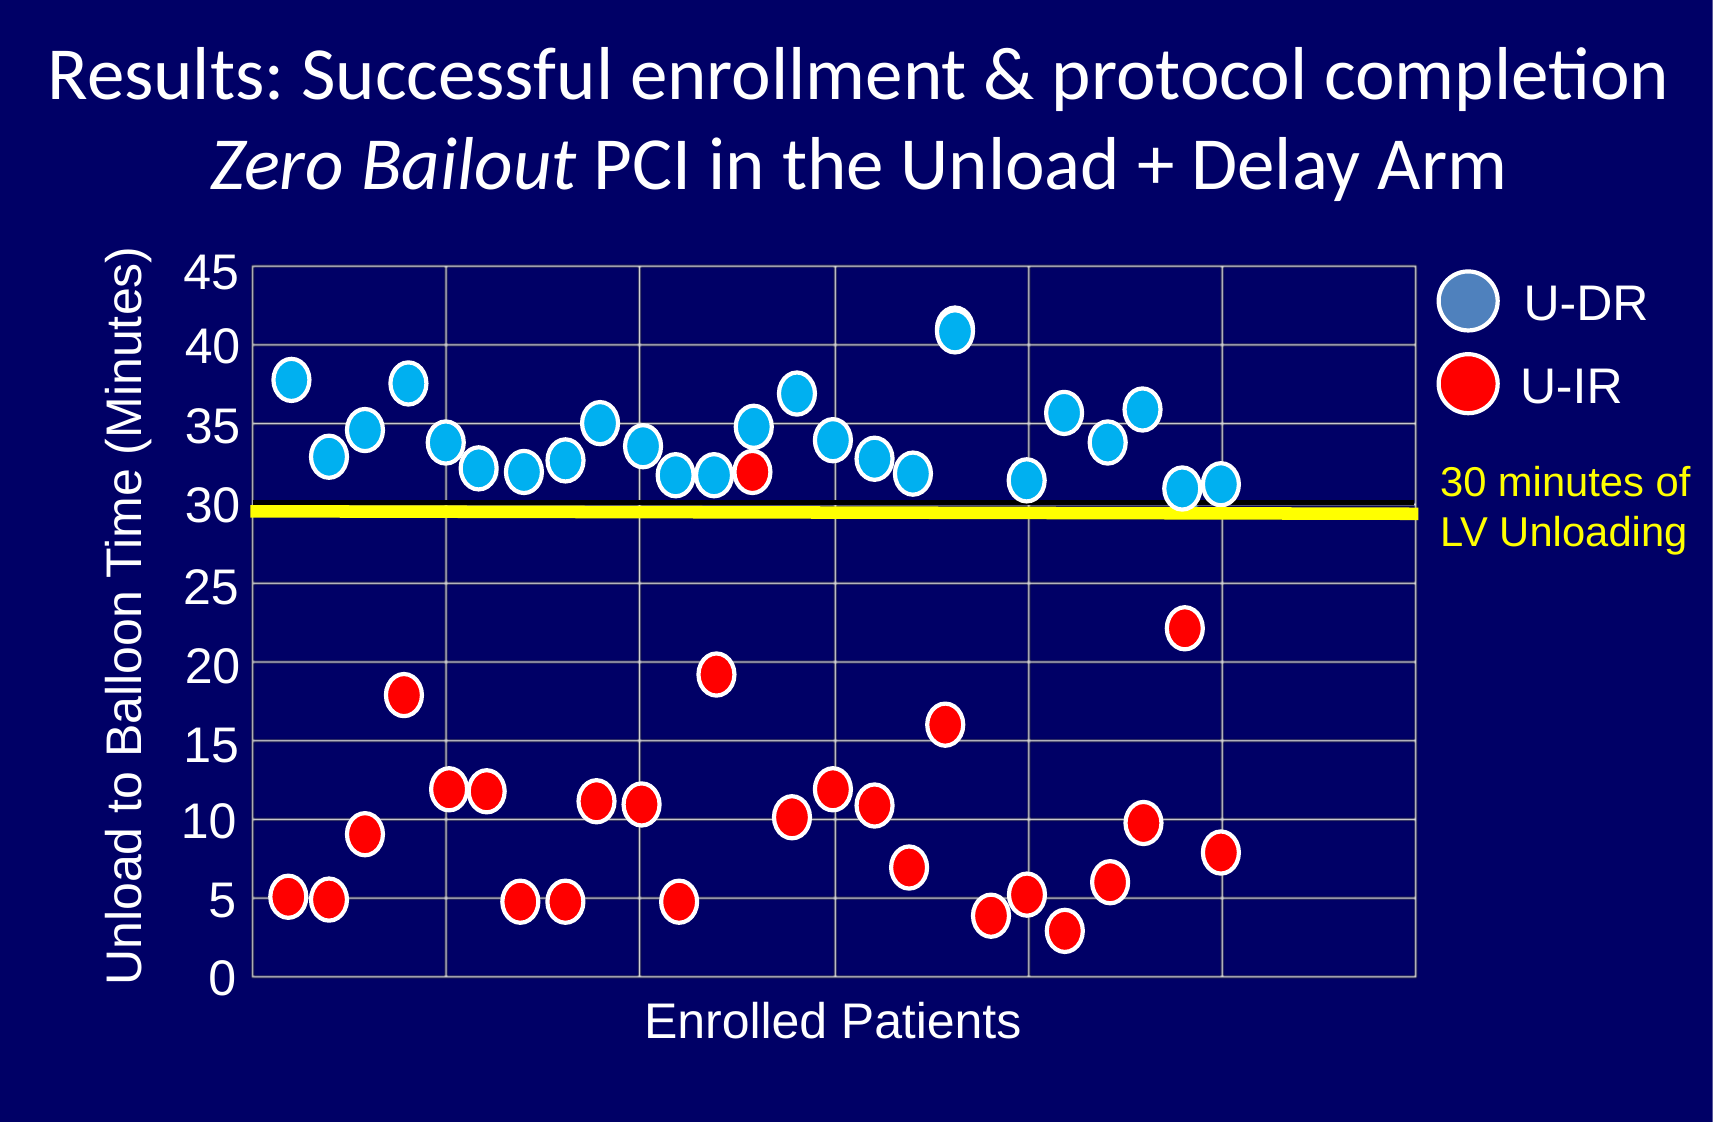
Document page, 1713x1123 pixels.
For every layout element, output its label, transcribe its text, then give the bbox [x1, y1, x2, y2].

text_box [1438, 263, 1665, 422]
text_box 45 [168, 231, 254, 307]
text_box 0 [193, 937, 251, 1013]
text_box Results: Successful enrollment & protocol completion Zero Bailout PCI in the Unload + Delay Arm [0, 16, 1713, 212]
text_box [233, 234, 1439, 1002]
text_box 20 [170, 626, 228, 701]
text_box 10 [166, 781, 228, 856]
text_box 5 [193, 860, 228, 936]
table_cell [249, 513, 1420, 520]
text_box 30 [170, 465, 228, 541]
text_box 30 minutes of LV Unloading [1444, 447, 1713, 562]
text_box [250, 510, 1419, 514]
text_box 25 [168, 546, 228, 622]
text_box 40 [170, 307, 228, 381]
text_box 35 [170, 386, 228, 461]
text_box Enrolled Patients [251, 1010, 1415, 1056]
text_box 15 [168, 705, 228, 781]
text_box Unload to Balloon Time (Minutes) [84, 230, 159, 1002]
